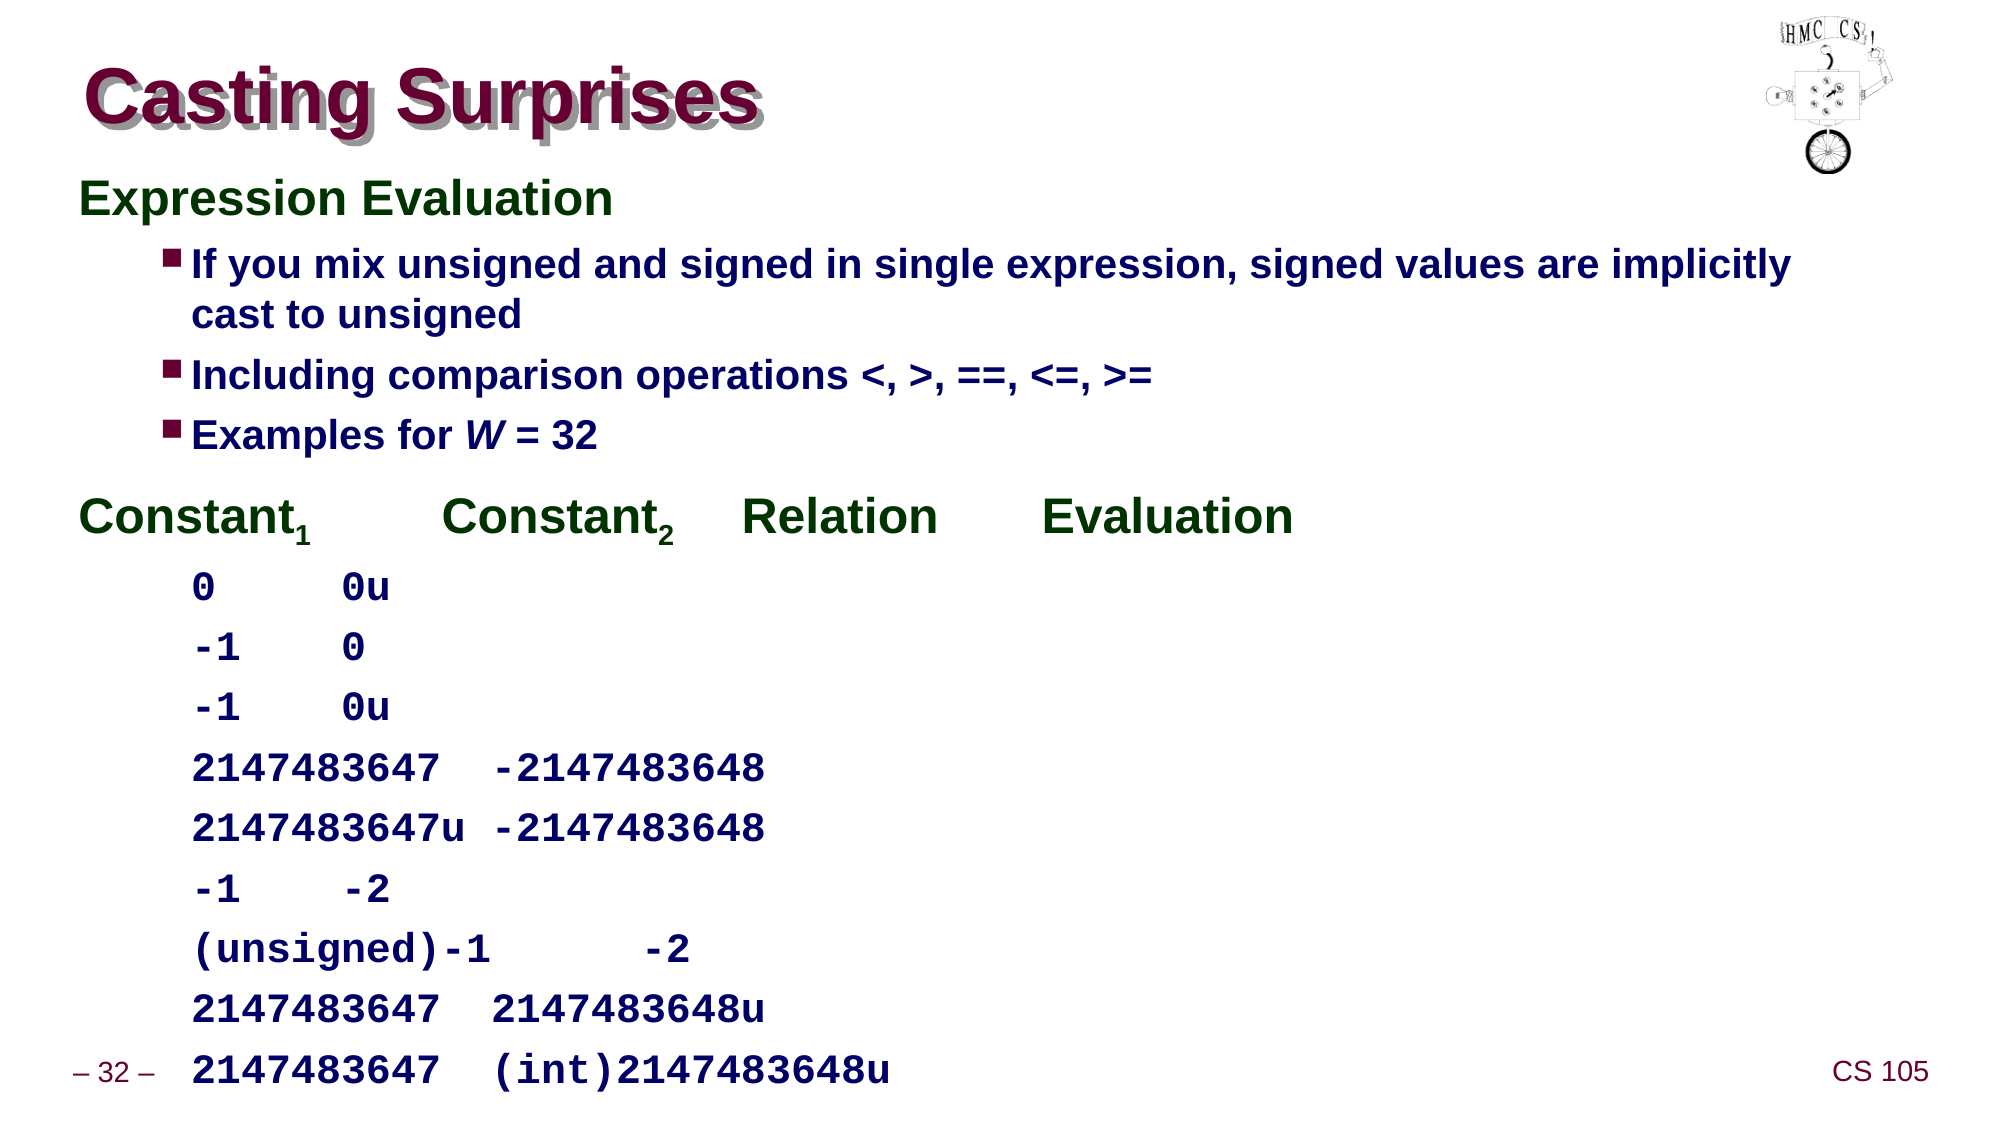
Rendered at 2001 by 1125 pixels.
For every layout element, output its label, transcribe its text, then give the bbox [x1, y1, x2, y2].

title Casting Surprises [83, 37, 1717, 160]
list Expression Evaluation If you mix unsigned and signed in single expression, signed values are implicitly cast to unsigned Including comparison operations <, >, ==, <=, >= Examples for W = 32 Constant1 Constant2 Relation Evaluation 0 0u -1 0 -1 0u 2147483647 -2147483648 2147483647u -2147483648 -1 -2 (unsigned)-1 -2 2147483647 2147483648u 2147483647 (int)2147483648u [63, 162, 1881, 1020]
picture [1766, 12, 1893, 174]
